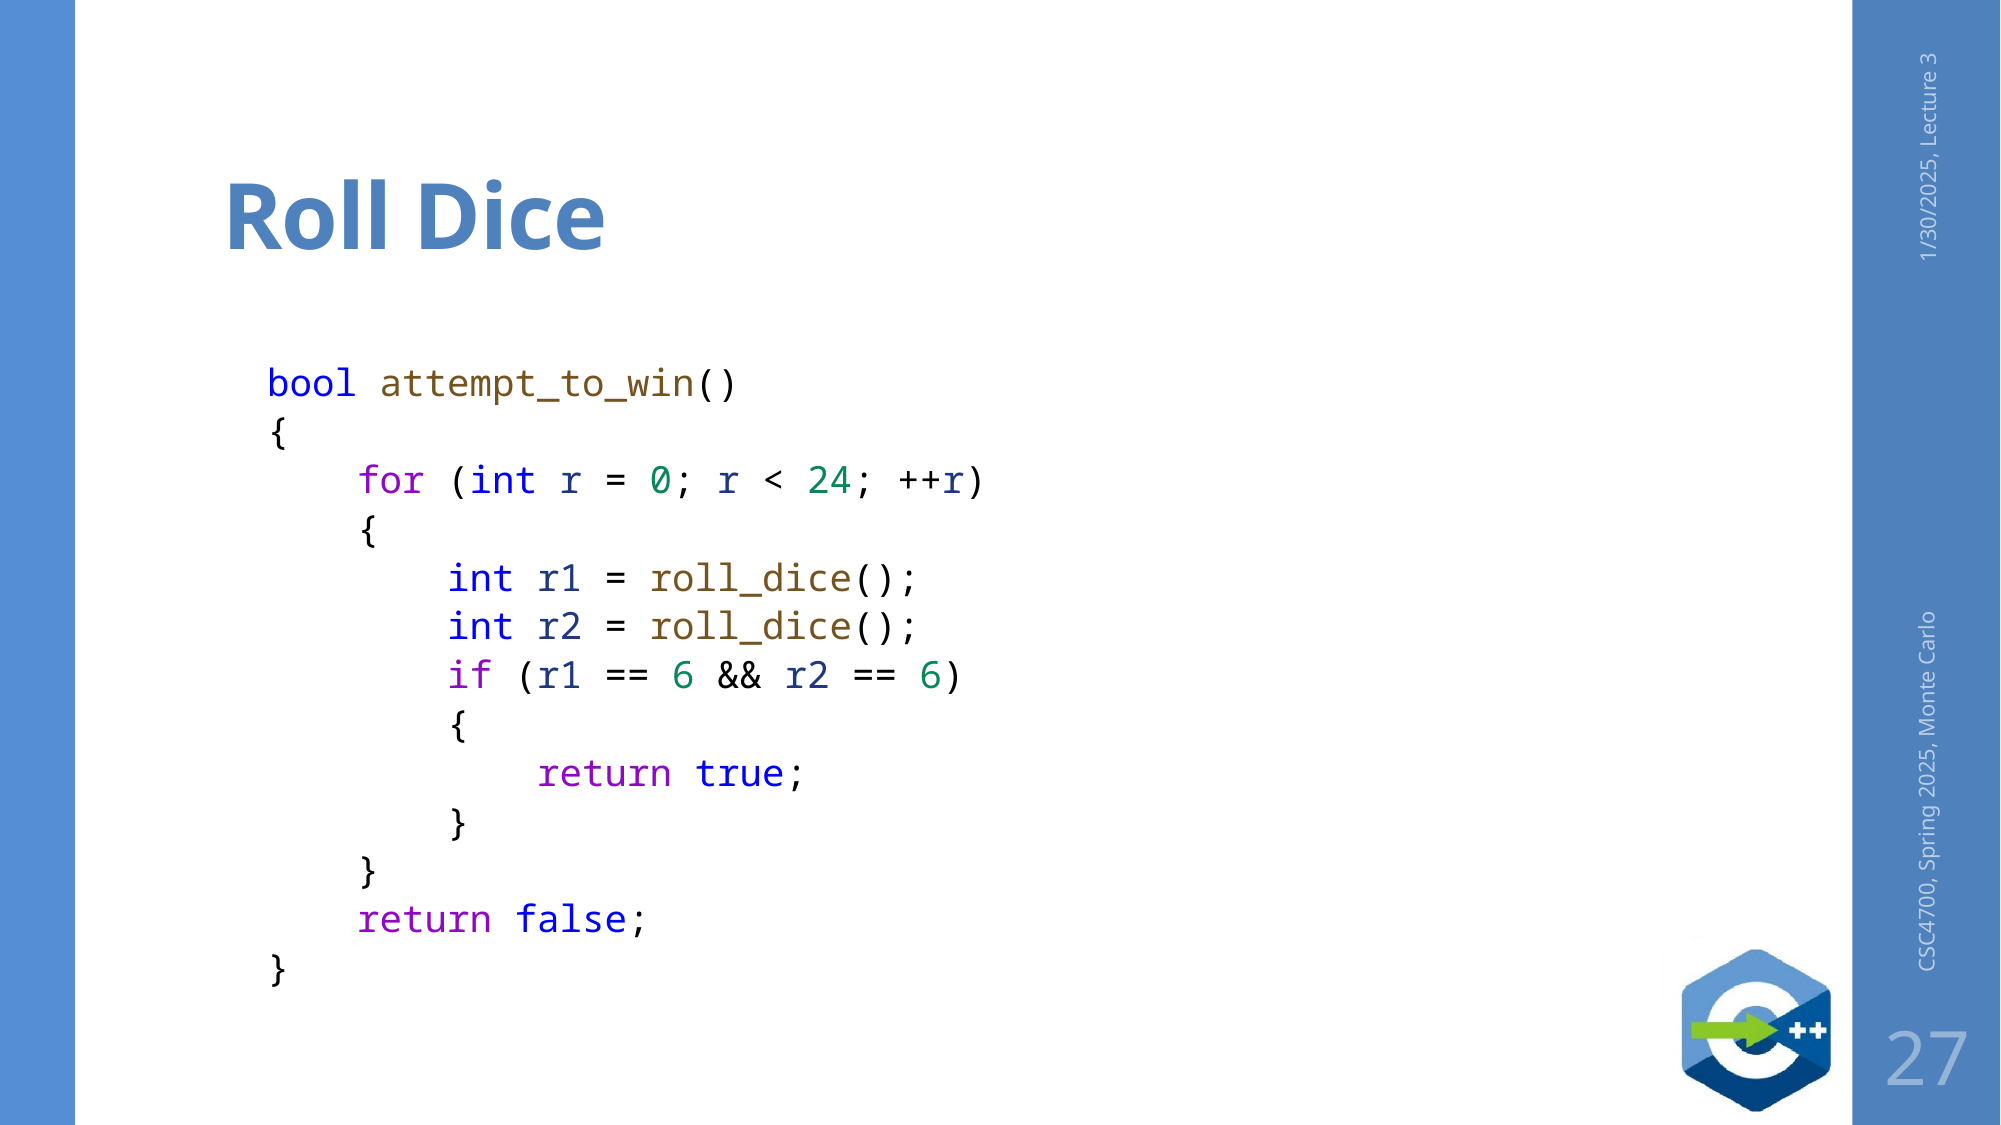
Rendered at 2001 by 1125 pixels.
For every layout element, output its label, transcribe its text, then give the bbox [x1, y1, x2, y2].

list bool attempt_to_win() { for (int r = 0; r < 24; ++r) { int r1 = roll_dice(); int r2 = roll_dice(); if (r1 == 6 && r2 == 6) { return true; } } return false; } [206, 299, 1617, 1014]
title Roll Dice [206, 48, 1797, 278]
slide_number 27 [1852, 1012, 2000, 1110]
picture [1661, 936, 1851, 1125]
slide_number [1897, 37, 1958, 351]
footer CSC4700, Spring 2025, Monte Carlo [1897, 400, 1958, 988]
